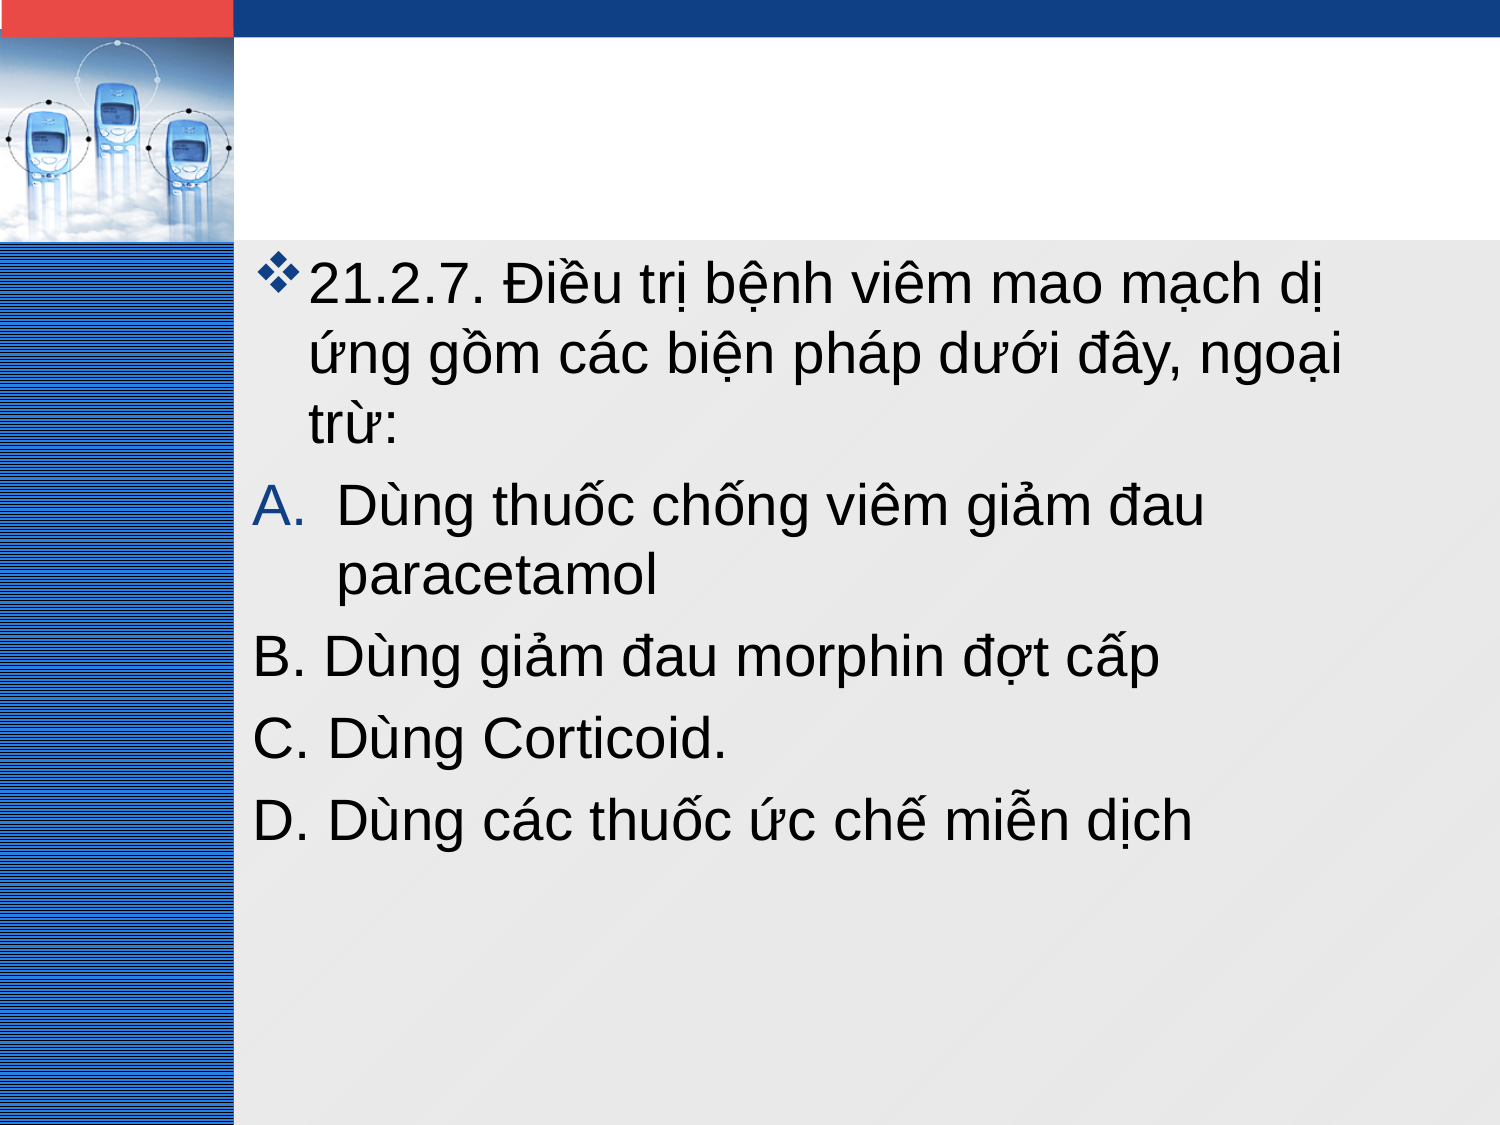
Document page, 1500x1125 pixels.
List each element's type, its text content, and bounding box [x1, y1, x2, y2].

list 21.2.7. Điều trị bệnh viêm mao mạch dị ứng gồm các biện pháp dưới đây, ngoại trừ: Dùng thuốc chống viêm giảm đau paracetamol B. Dùng giảm đau morphin đợt cấp C. Dùng Corticoid. D. Dùng các thuốc ức chế miễn dịch [237, 237, 1425, 1005]
picture [0, 29, 234, 242]
